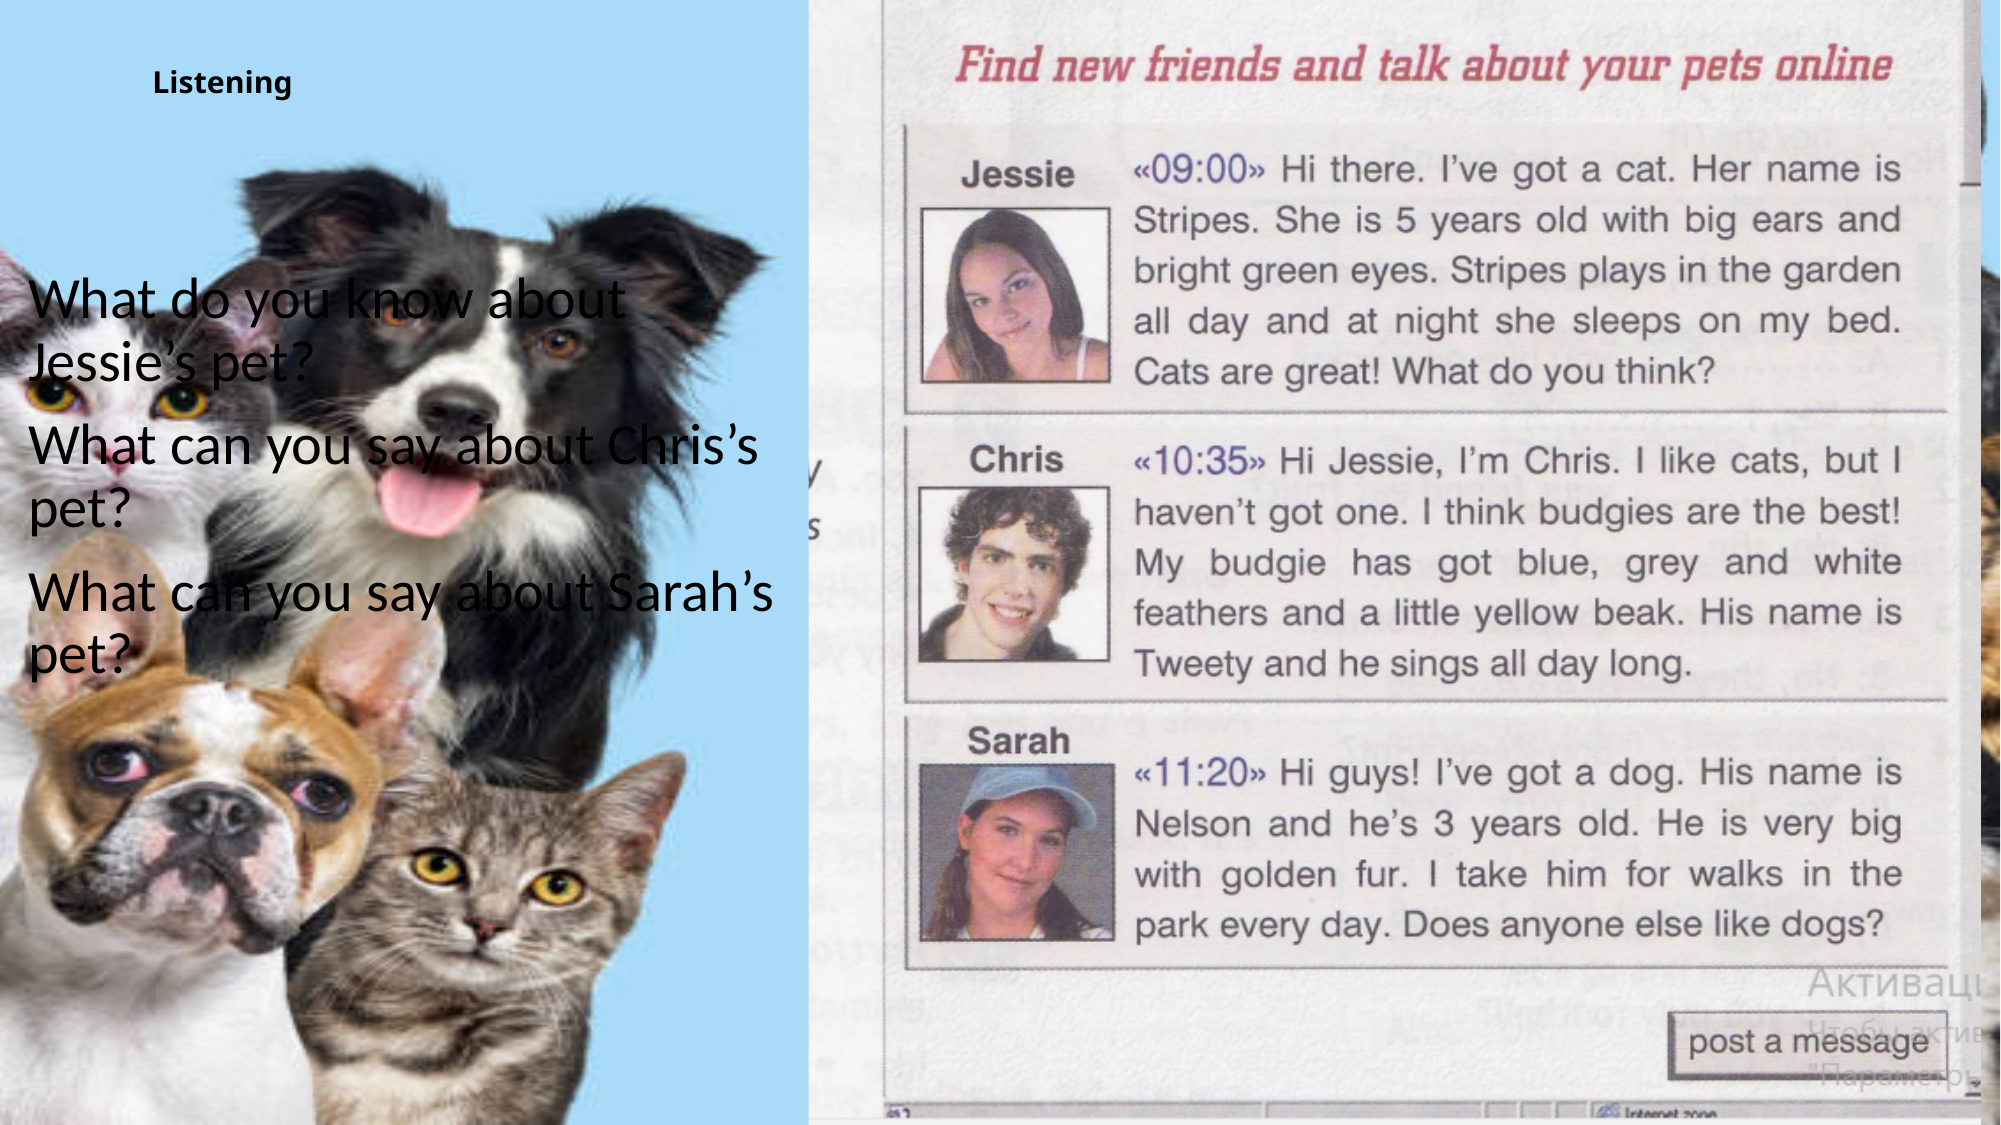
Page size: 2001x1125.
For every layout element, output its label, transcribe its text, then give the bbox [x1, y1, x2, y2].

list What do you know about Jessie’s pet? What can you say about Chris’s pet? What can you say about Sarah’s pet? [13, 169, 808, 890]
title Listening [137, 59, 688, 144]
picture [0, 0, 2001, 1125]
